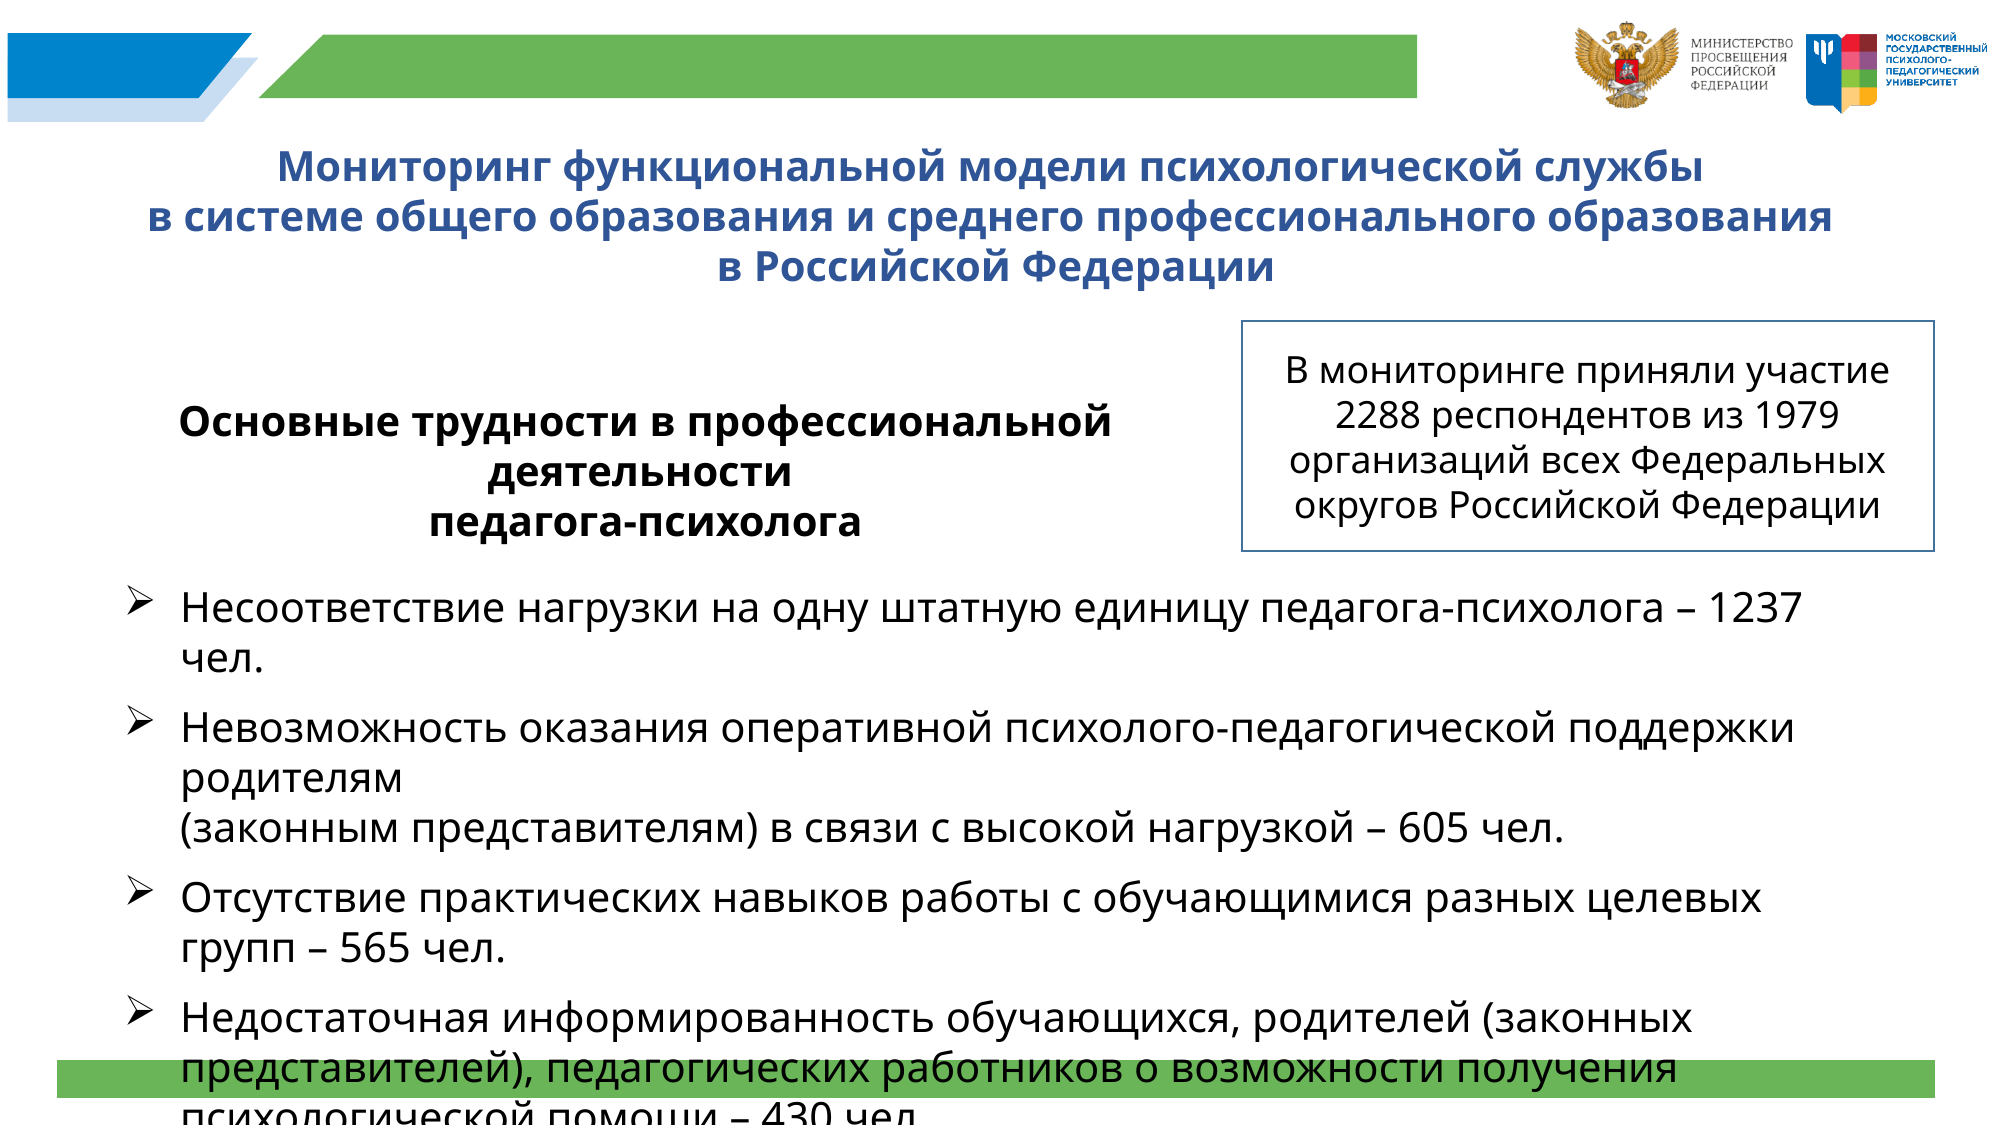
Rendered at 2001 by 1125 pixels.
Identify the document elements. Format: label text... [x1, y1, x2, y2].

text_box Основные трудности в профессиональной деятельности педагога-психолога [89, 386, 1202, 552]
text_box В мониторинге приняли участие 2288 респондентов из 1979 организаций всех Федеральных округов Российской Федерации [1241, 320, 1935, 552]
text_box Мониторинг функциональной модели психологической службы в системе общего образования и среднего профессионального образования в Российской Федерации [28, 132, 1964, 297]
picture [1562, 12, 1797, 115]
text_box Несоответствие нагрузки на одну штатную единицу педагога-психолога – 1237 чел. Невозможность оказания оперативной психолого-педагогической поддержки родителям (законным представителям) в связи с высокой нагрузкой – 605 чел. Отсутствие практических навыков работы с обучающимися разных целевых групп – 565 чел. Недостаточная информированность обучающихся, родителей (законных представителей), педагогических работников о возможности получения психологической помощи – 430 чел. Недостаточный уровень квалификации – 331 чел. [109, 573, 1895, 1125]
picture [1803, 31, 1987, 116]
text_box [58, 1060, 109, 1098]
text_box [1895, 1060, 1934, 1098]
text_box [7, 33, 1418, 122]
